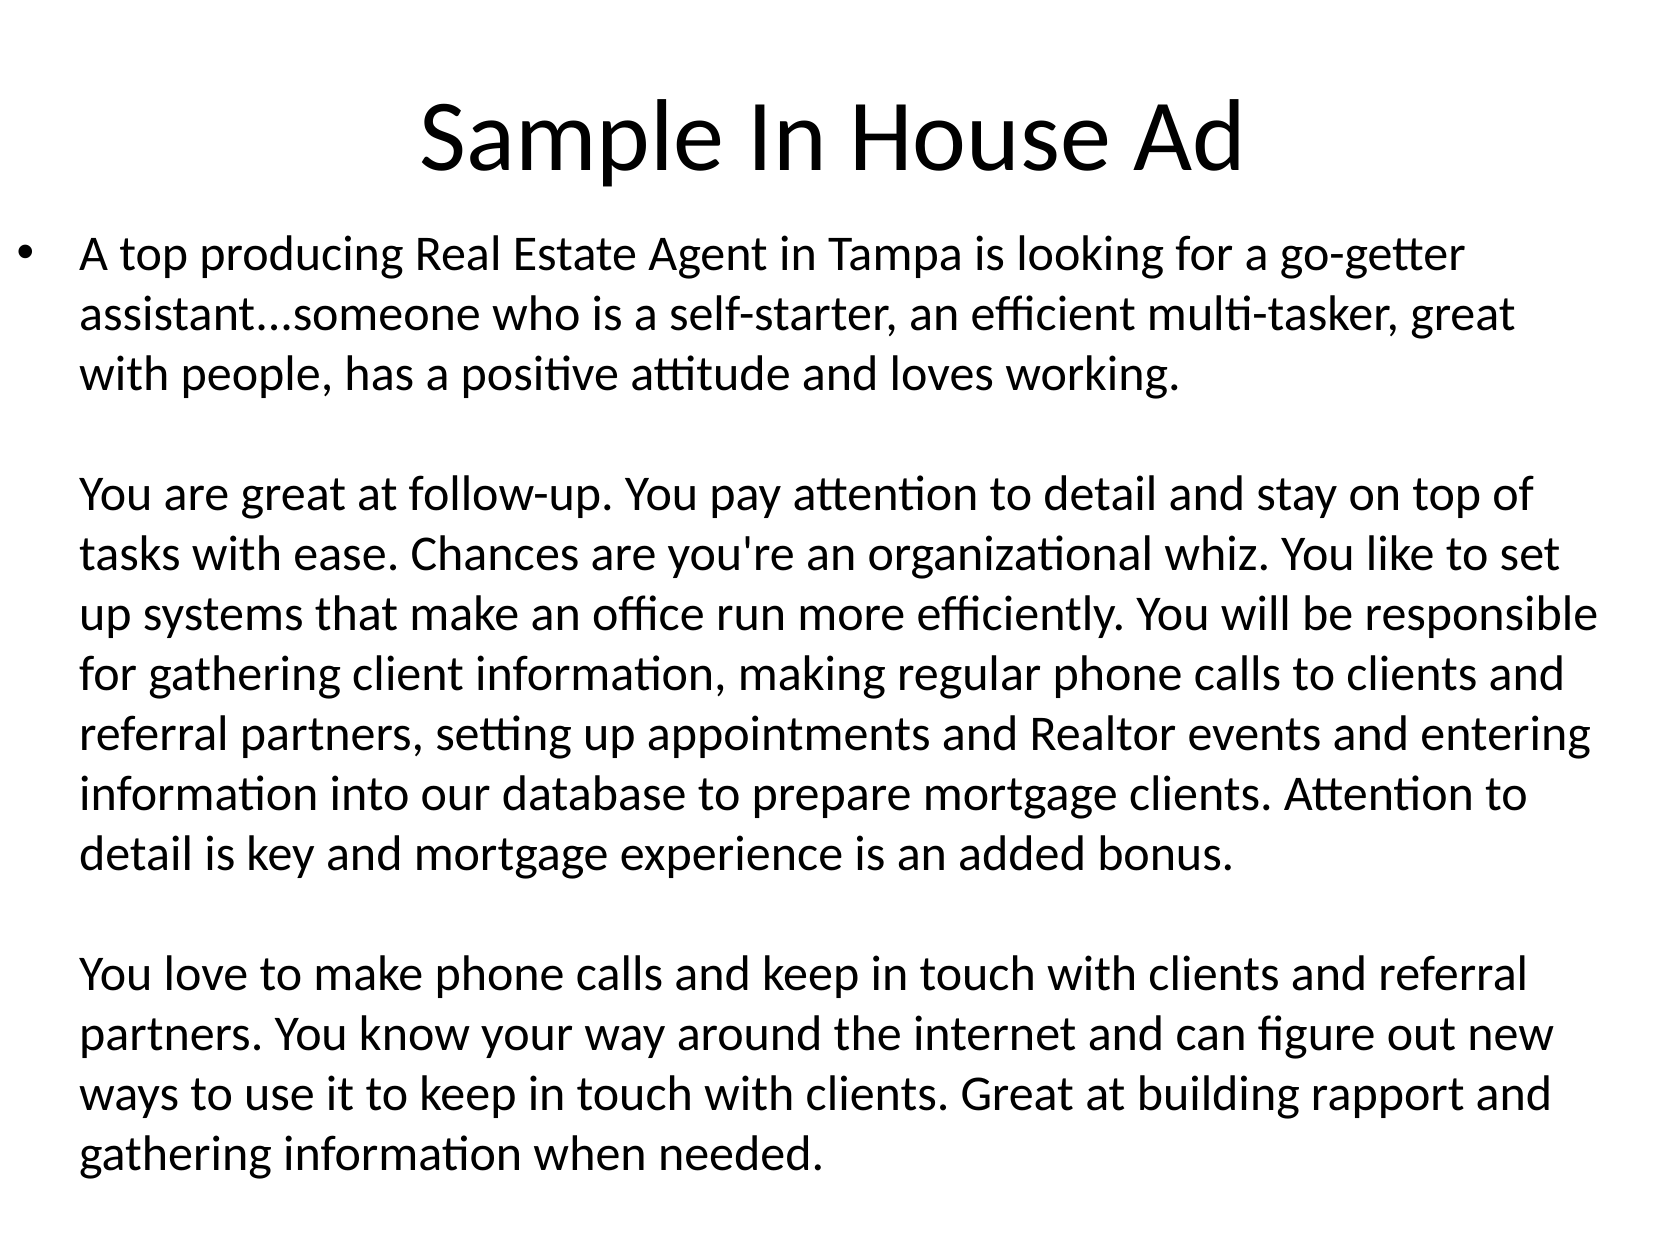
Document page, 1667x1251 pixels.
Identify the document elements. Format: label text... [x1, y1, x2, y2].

list A top producing Real Estate Agent in Tampa is looking for a go-getter assistant...someone who is a self-starter, an efficient multi-tasker, great with people, has a positive attitude and loves working. You are great at follow-up. You pay attention to detail and stay on top of tasks with ease. Chances are you're an organizational whiz. You like to set up systems that make an office run more efficiently. You will be responsible for gathering client information, making regular phone calls to clients and referral partners, setting up appointments and Realtor events and entering information into our database to prepare mortgage clients. Attention to detail is key and mortgage experience is an added bonus. You love to make phone calls and keep in touch with clients and referral partners. You know your way around the internet and can figure out new ways to use it to keep in touch with clients. Great at building rapport and gathering information when needed. [0, 212, 1634, 1213]
title Sample In House Ad [83, 24, 1584, 212]
